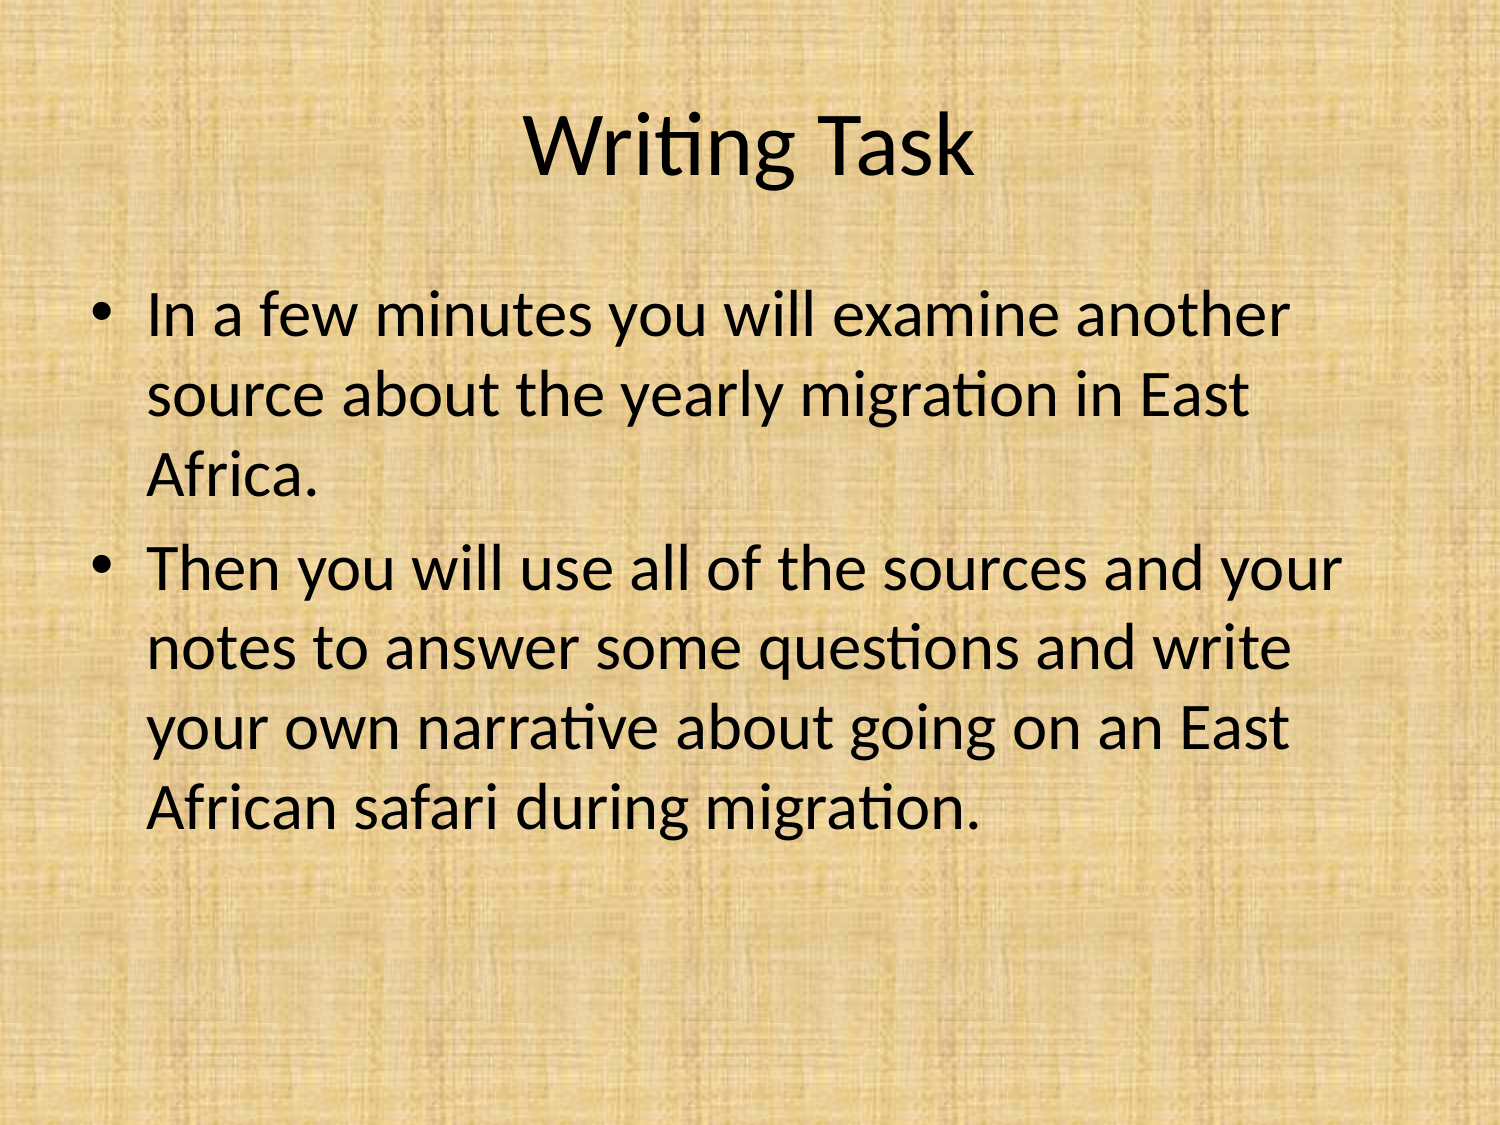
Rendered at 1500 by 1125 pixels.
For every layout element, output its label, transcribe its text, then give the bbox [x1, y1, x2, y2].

list In a few minutes you will examine another source about the yearly migration in East Africa. Then you will use all of the sources and your notes to answer some questions and write your own narrative about going on an East African safari during migration. [75, 262, 1425, 1005]
picture [0, 0, 1500, 1125]
title Writing Task [75, 45, 1425, 233]
